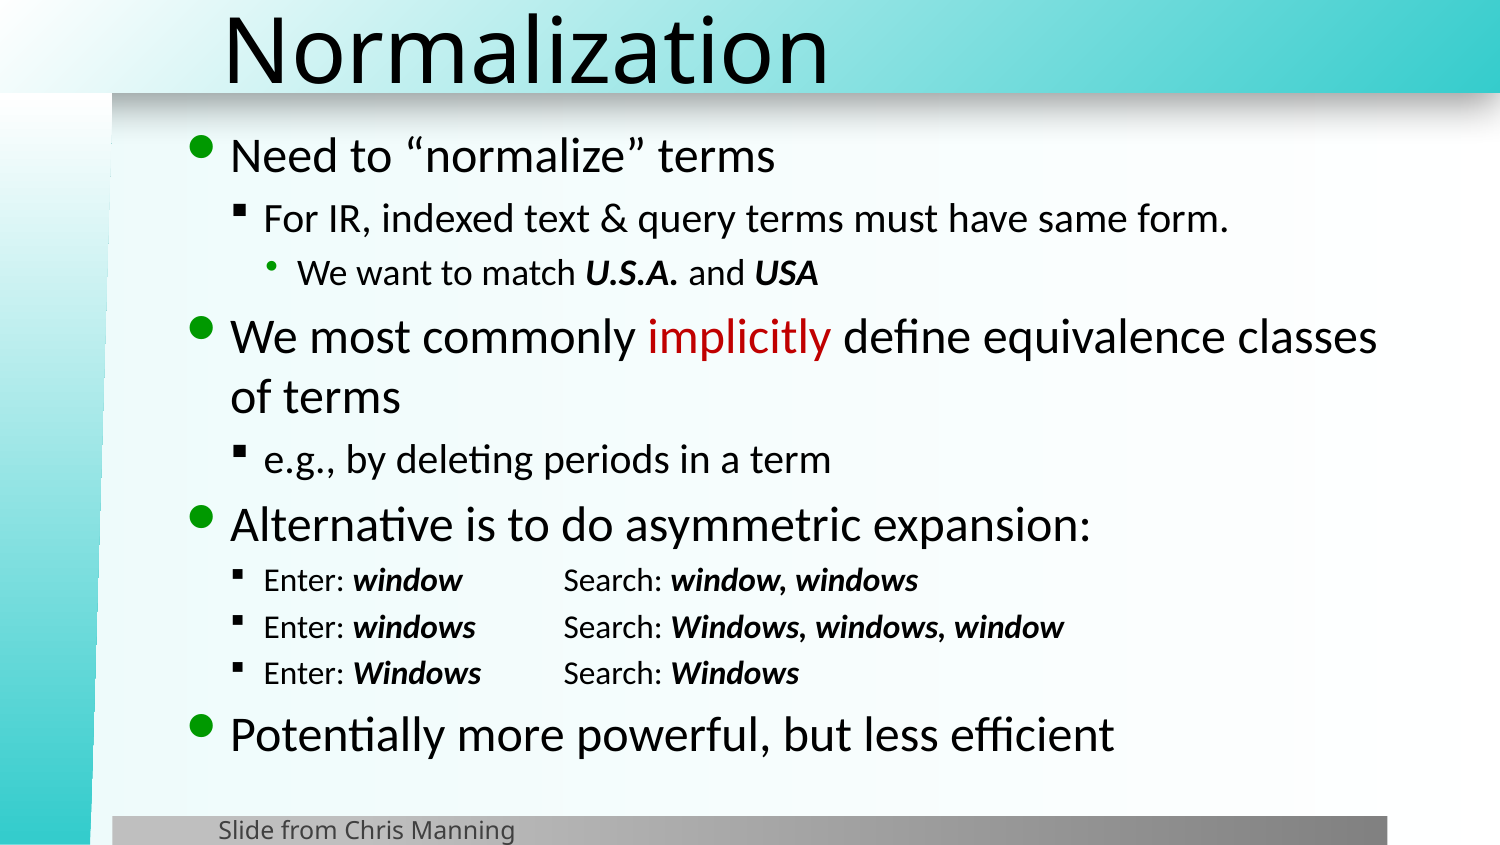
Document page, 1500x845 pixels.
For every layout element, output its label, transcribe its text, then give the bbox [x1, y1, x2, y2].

list Need to “normalize” terms For IR, indexed text & query terms must have same form. We want to match U.S.A. and USA We most commonly implicitly define equivalence classes of terms e.g., by deleting periods in a term Alternative is to do asymmetric expansion: Enter: window Search: window, windows Enter: windows Search: Windows, windows, window Enter: Windows Search: Windows Potentially more powerful, but less efficient [170, 114, 1418, 767]
text_box Slide from Chris Manning [203, 806, 532, 845]
title Normalization [206, 0, 1500, 94]
